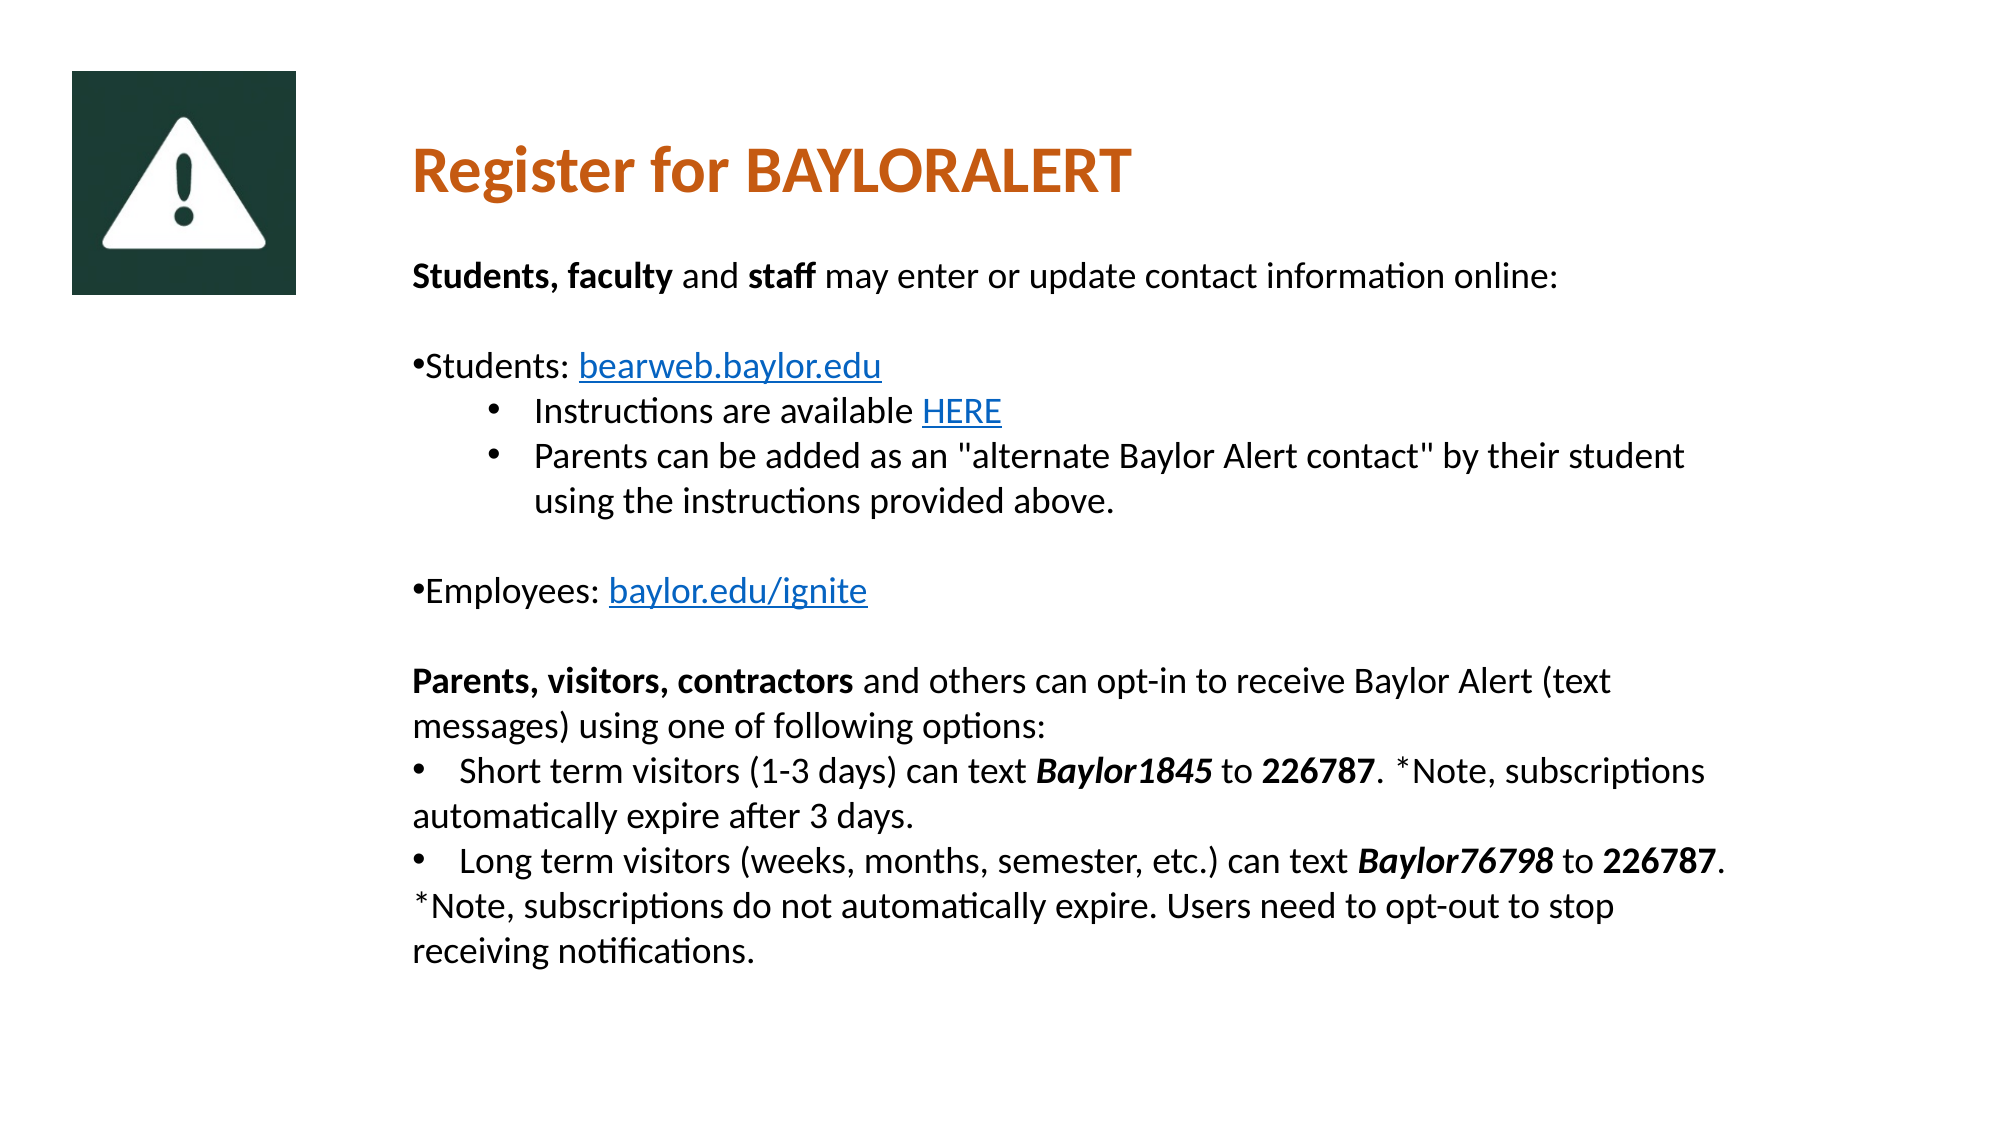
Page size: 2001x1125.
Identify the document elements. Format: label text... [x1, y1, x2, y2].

picture [72, 71, 296, 295]
text_box Register for BAYLORALERT Students, faculty and staff may enter or update contact information online: Students: bearweb.baylor.edu Instructions are available HERE Parents can be added as an "alternate Baylor Alert contact" by their student using the instructions provided above. Employees: baylor.edu/ignite Parents, visitors, contractors and others can opt-in to receive Baylor Alert (text messages) using one of following options: Short term visitors (1-3 days) can text Baylor1845 to 226787. *Note, subscriptions automatically expire after 3 days. Long term visitors (weeks, months, semester, etc.) can text Baylor76798 to 226787. *Note, subscriptions do not automatically expire. Users need to opt-out to stop receiving notifications. [397, 118, 1750, 979]
